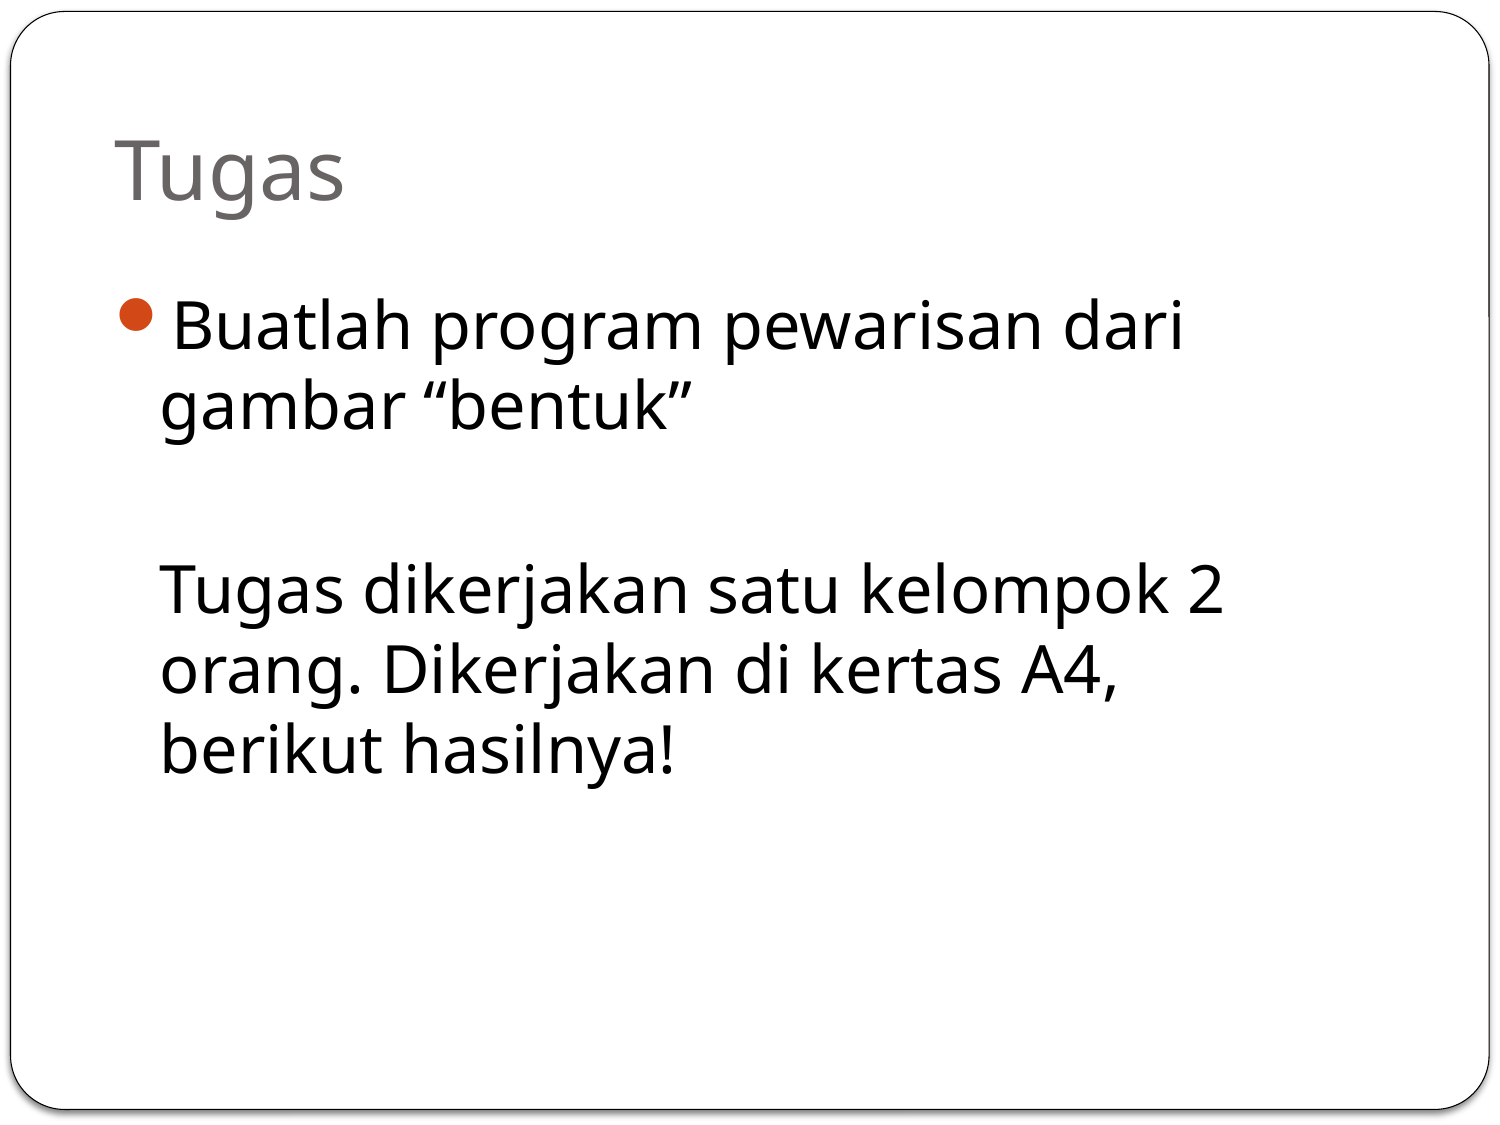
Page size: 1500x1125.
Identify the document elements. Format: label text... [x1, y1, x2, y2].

list Buatlah program pewarisan dari gambar “bentuk” Tugas dikerjakan satu kelompok 2 orang. Dikerjakan di kertas A4, berikut hasilnya! [99, 275, 1375, 1025]
title Tugas [99, 45, 1375, 233]
